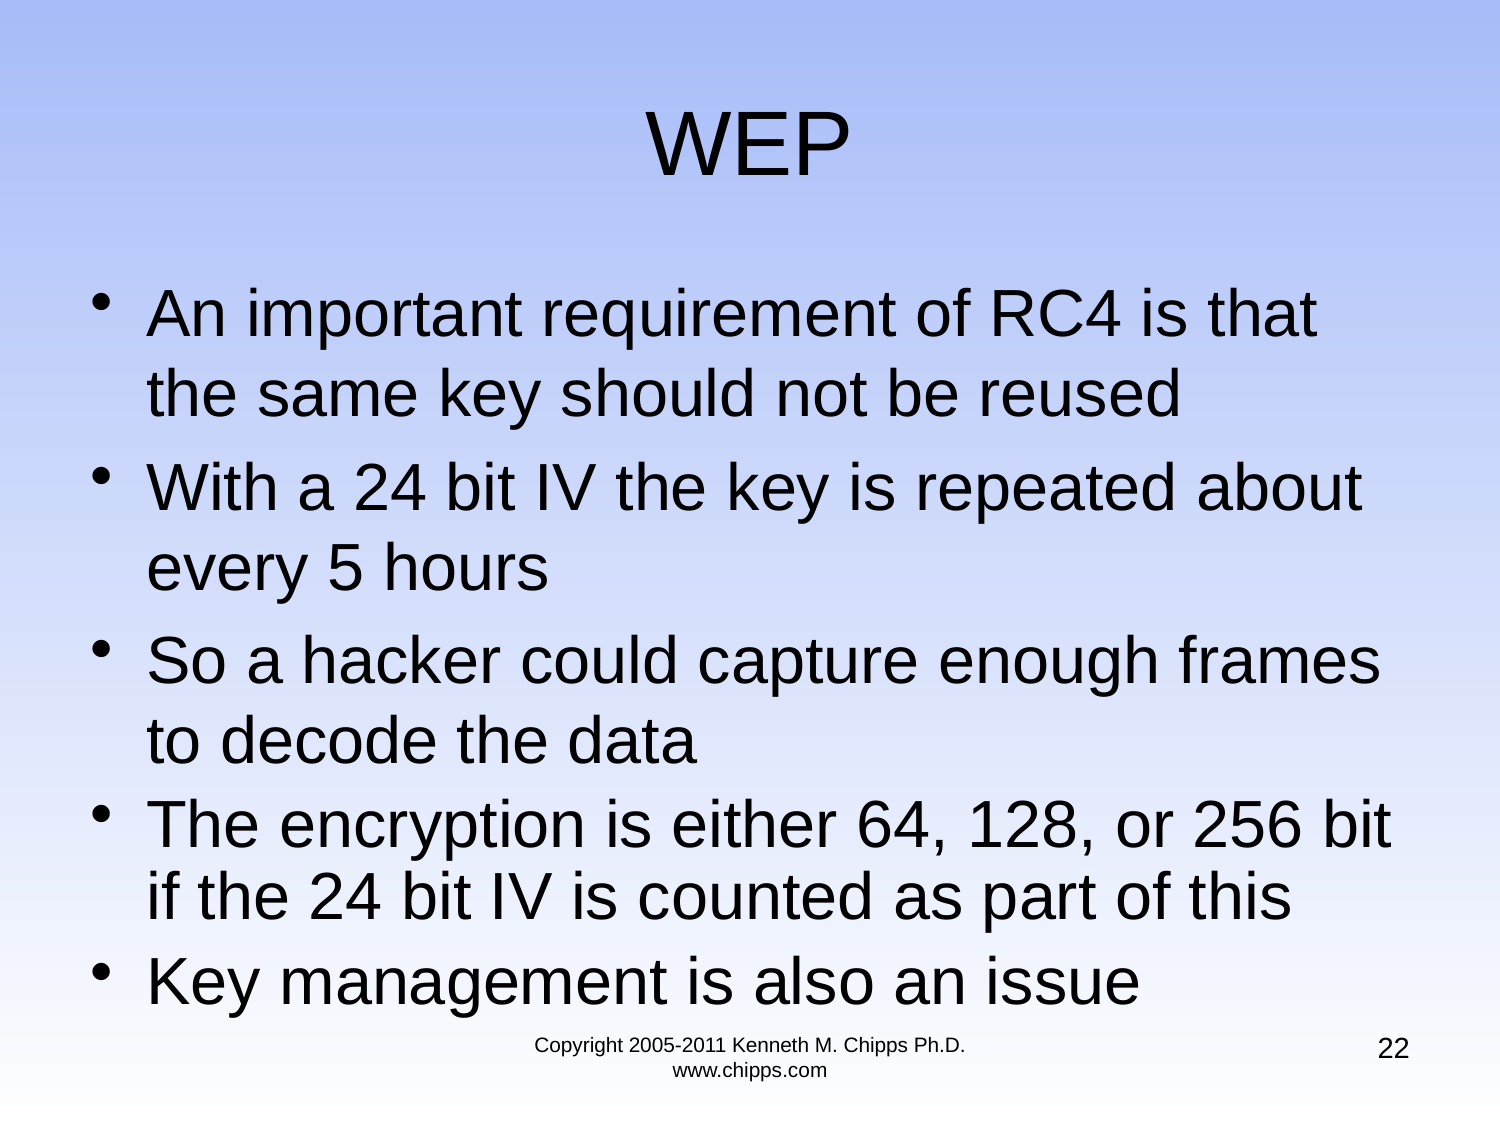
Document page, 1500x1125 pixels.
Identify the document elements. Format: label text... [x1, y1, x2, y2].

slide_number 22 [1074, 1021, 1426, 1101]
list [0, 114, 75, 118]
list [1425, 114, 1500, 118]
title WEP [75, 45, 1425, 233]
footer Copyright 2005-2011 Kenneth M. Chipps Ph.D. www.chipps.com [449, 1024, 1051, 1103]
list An important requirement of RC4 is that the same key should not be reused With a 24 bit IV the key is repeated about every 5 hours So a hacker could capture enough frames to decode the data The encryption is either 64, 128, or 256 bit if the 24 bit IV is counted as part of this Key management is also an issue [75, 262, 1425, 1005]
